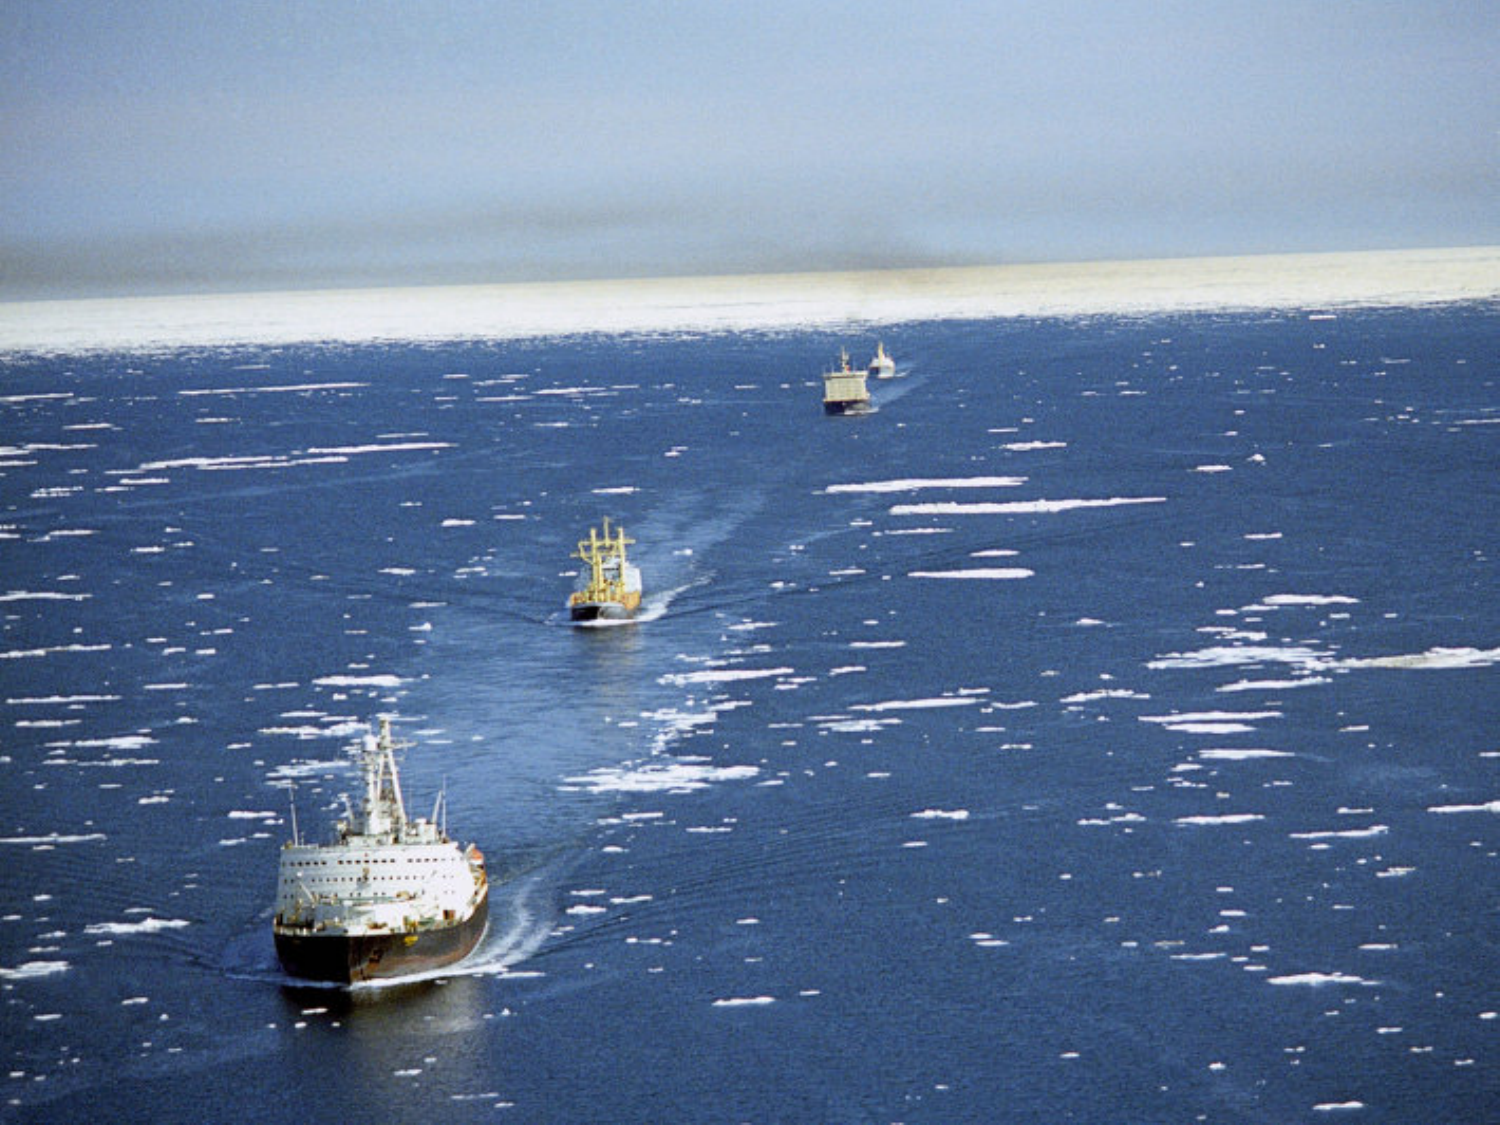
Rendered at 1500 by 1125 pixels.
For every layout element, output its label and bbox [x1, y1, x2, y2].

list [0, 0, 1500, 1125]
